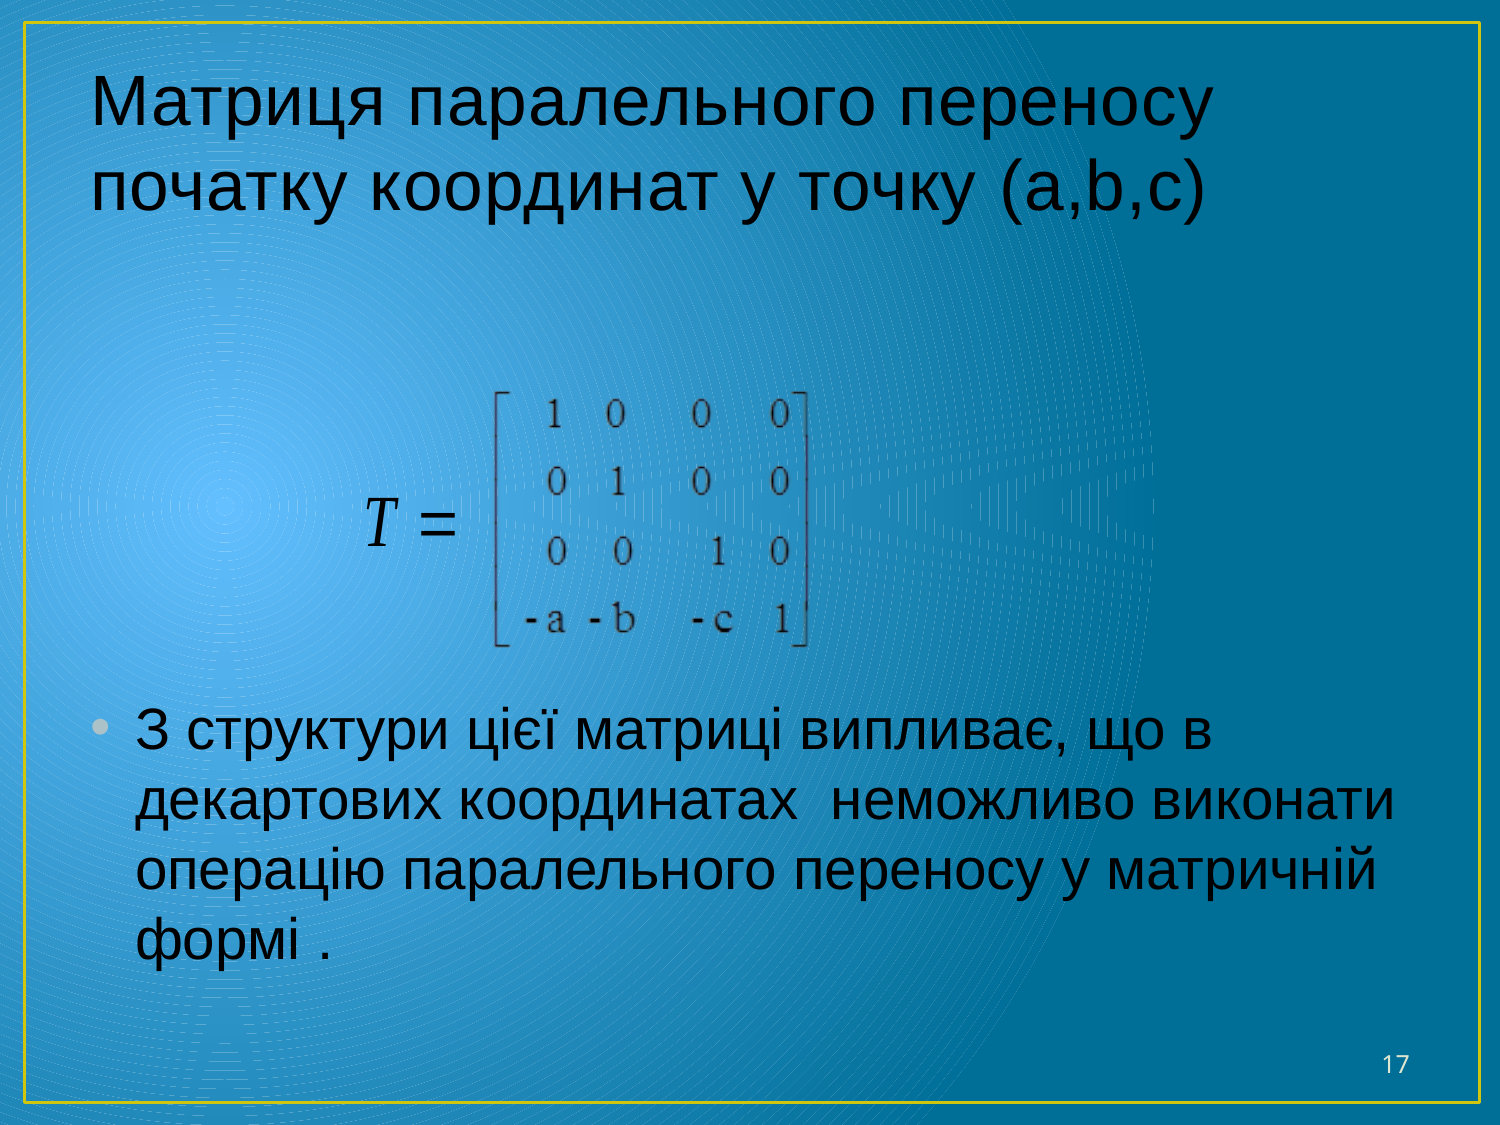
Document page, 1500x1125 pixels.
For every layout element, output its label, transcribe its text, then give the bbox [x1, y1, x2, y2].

slide_number 17 [1074, 1035, 1425, 1096]
list З структури цієї матриці випливає, що в декартових координатах неможливо виконати операцію паралельного переносу у матричній формі . [75, 262, 1425, 1005]
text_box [359, 483, 456, 558]
title Матриця паралельного переносу початку координат у точку (a,b,c) [75, 45, 1425, 233]
picture [466, 385, 822, 656]
